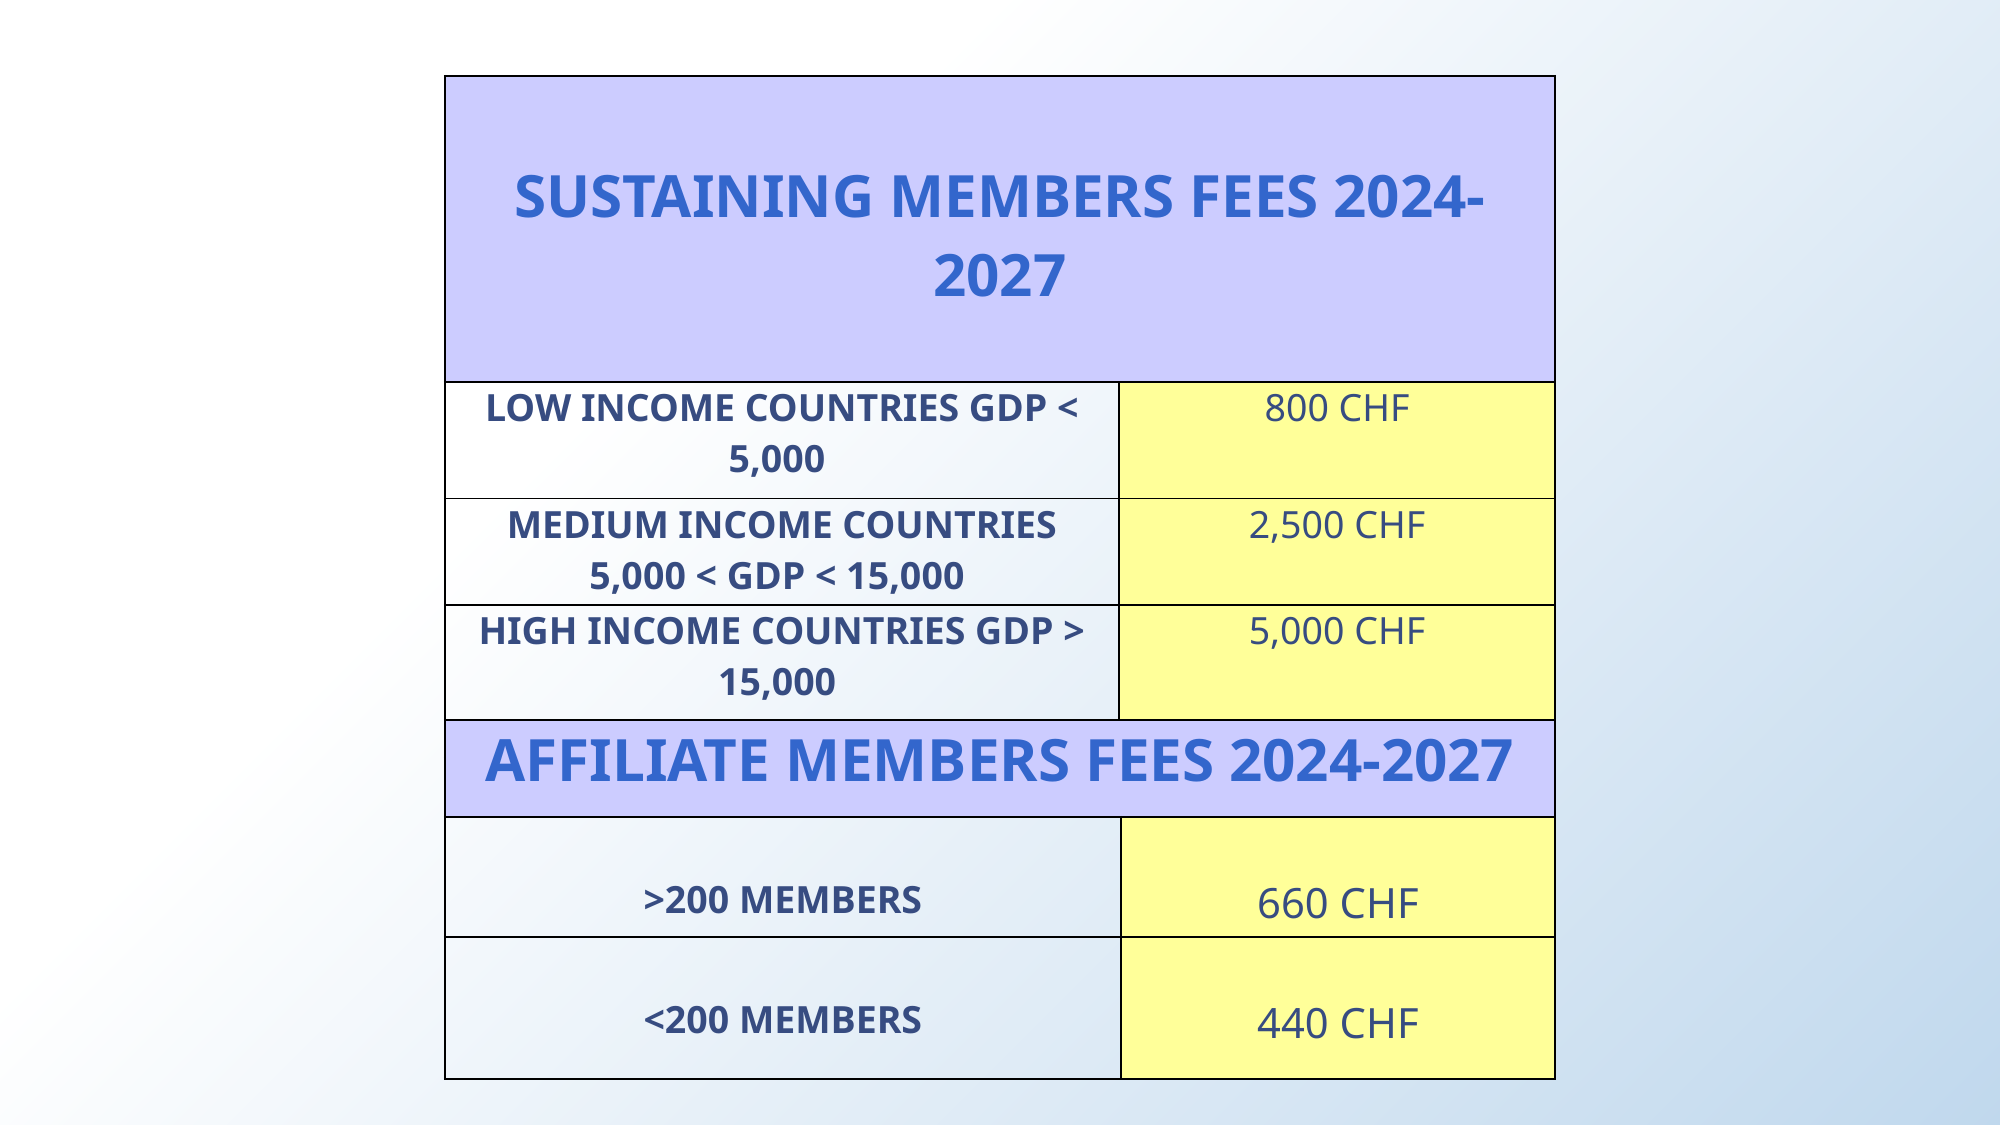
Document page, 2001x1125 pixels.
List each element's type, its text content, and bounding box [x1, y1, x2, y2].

text_box [64, 20, 1936, 132]
table_cell LOW INCOME COUNTRIES GDP < 5,000 [446, 383, 1118, 498]
table_cell HIGH INCOME COUNTRIES GDP > 15,000 [446, 606, 1118, 719]
table_cell >200 MEMBERS [446, 818, 1120, 936]
table_cell MEDIUM INCOME COUNTRIES 5,000 < GDP < 15,000 [446, 499, 1118, 604]
table_header AFFILIATE MEMBERS FEES 2024-2027 [446, 721, 1554, 816]
table_cell 660 CHF [1122, 818, 1554, 936]
table_cell 440 CHF [1122, 938, 1554, 1078]
table_header SUSTAINING MEMBERS FEES 2024-2027 [446, 77, 1554, 381]
table_cell 800 CHF [1120, 383, 1554, 498]
table_cell 5,000 CHF [1120, 606, 1554, 719]
table_cell <200 MEMBERS [446, 938, 1120, 1078]
table_cell 2,500 CHF [1120, 499, 1554, 604]
